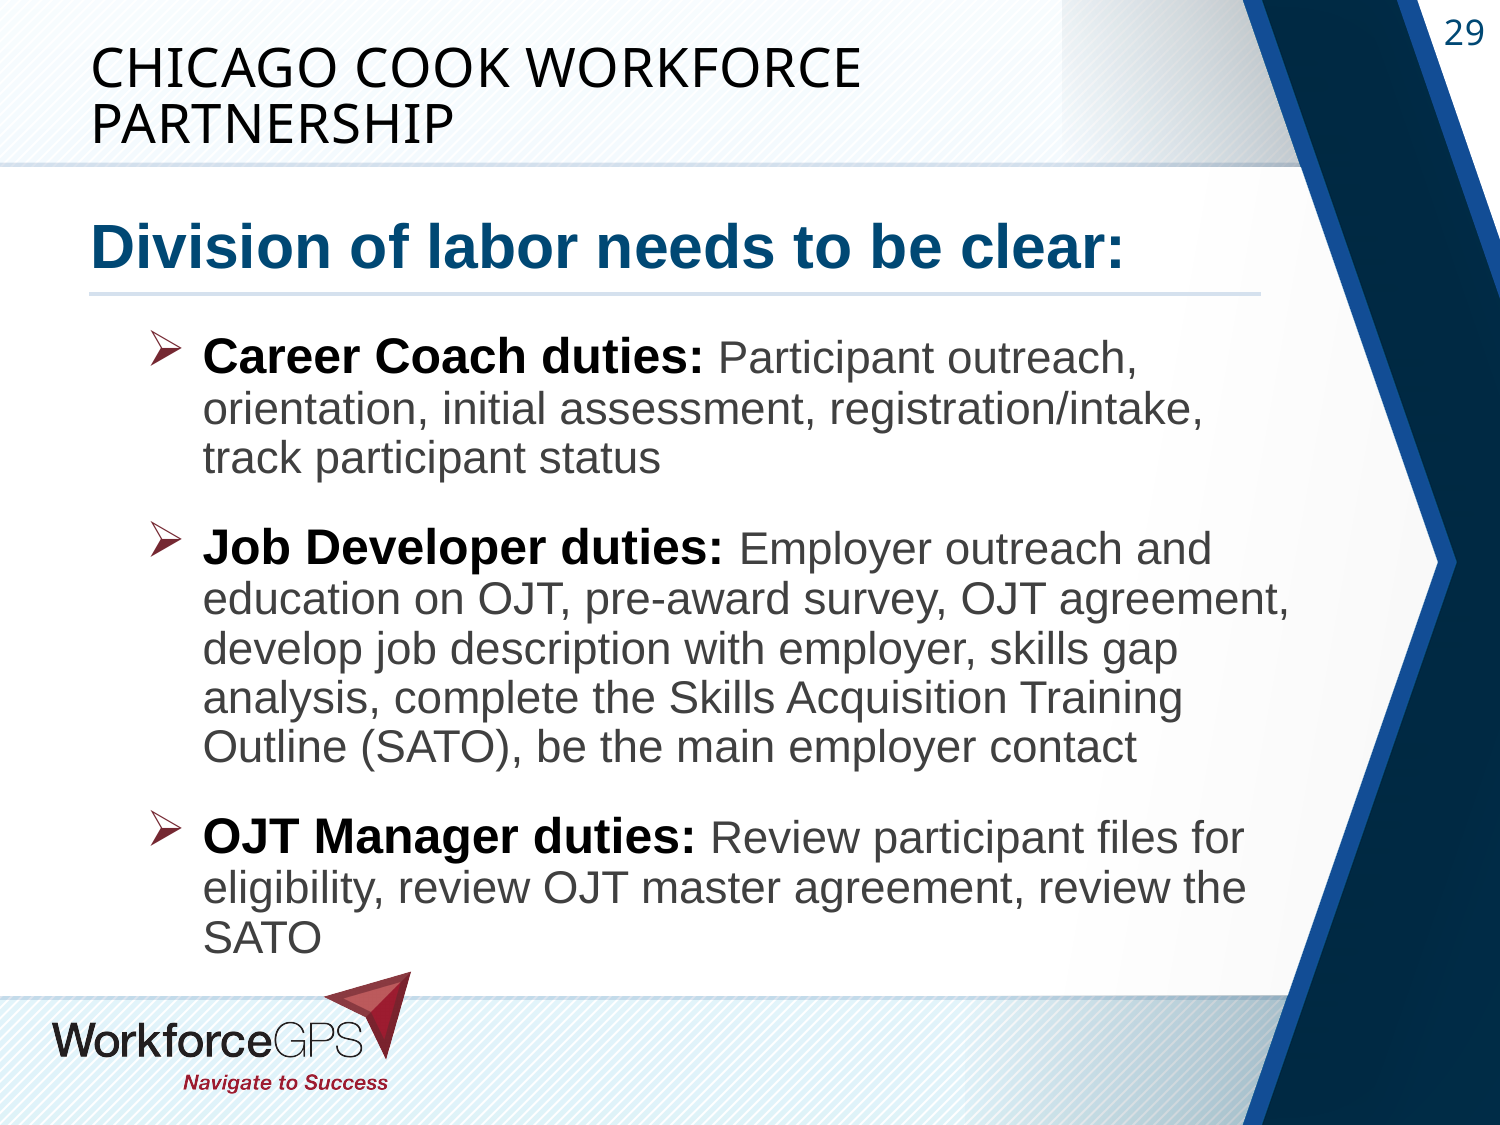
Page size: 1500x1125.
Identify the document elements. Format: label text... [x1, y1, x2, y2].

text_box [0, 1000, 1006, 1125]
title Chicago Cook Workforce Partnership [75, 35, 1209, 163]
picture [1230, 0, 1500, 1125]
text_box [0, 0, 1062, 162]
list Division of labor needs to be clear: Career Coach duties: Participant outreach, orientation, initial assessment, registration/intake, track participant status Job Developer duties: Employer outreach and education on OJT, pre-award survey, OJT agreement, develop job description with employer, skills gap analysis, complete the Skills Acquisition Training Outline (SATO), be the main employer contact OJT Manager duties: Review participant files for eligibility, review OJT master agreement, review the SATO [75, 198, 1325, 962]
picture [48, 970, 415, 1095]
